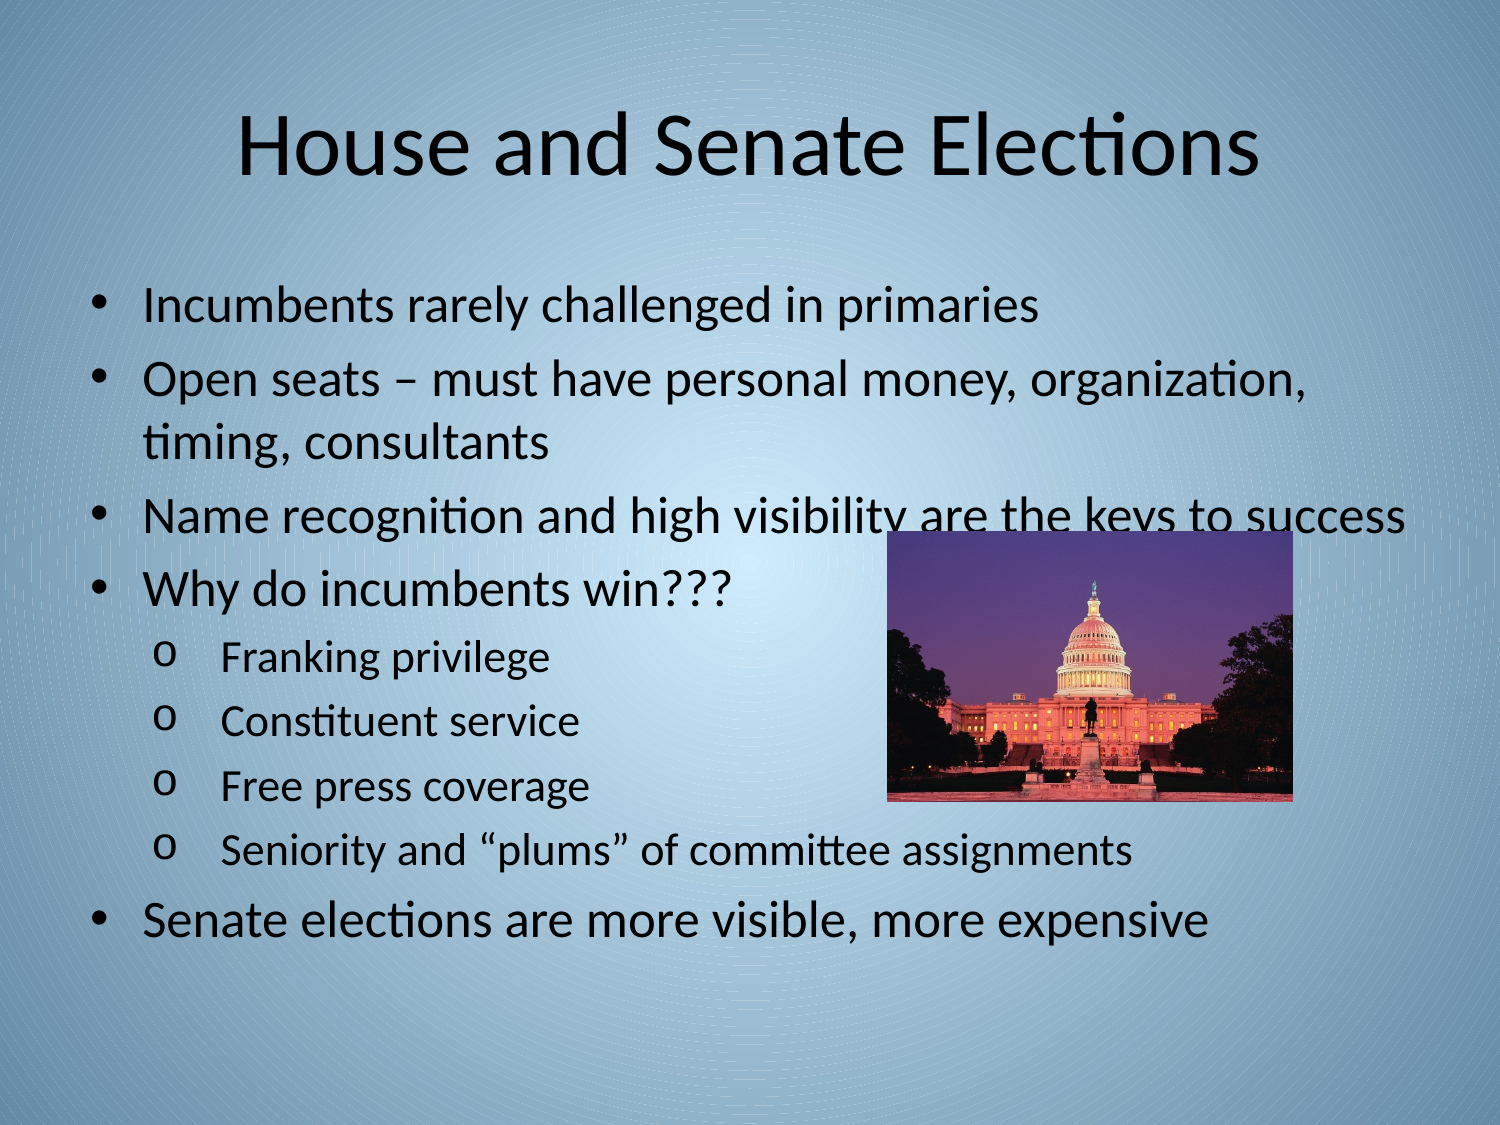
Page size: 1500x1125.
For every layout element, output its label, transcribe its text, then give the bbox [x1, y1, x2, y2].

list Incumbents rarely challenged in primaries Open seats – must have personal money, organization, timing, consultants Name recognition and high visibility are the keys to success Why do incumbents win??? Franking privilege Constituent service Free press coverage Seniority and “plums” of committee assignments Senate elections are more visible, more expensive [75, 262, 1425, 1005]
picture [887, 531, 1293, 802]
title House and Senate Elections [75, 45, 1425, 233]
